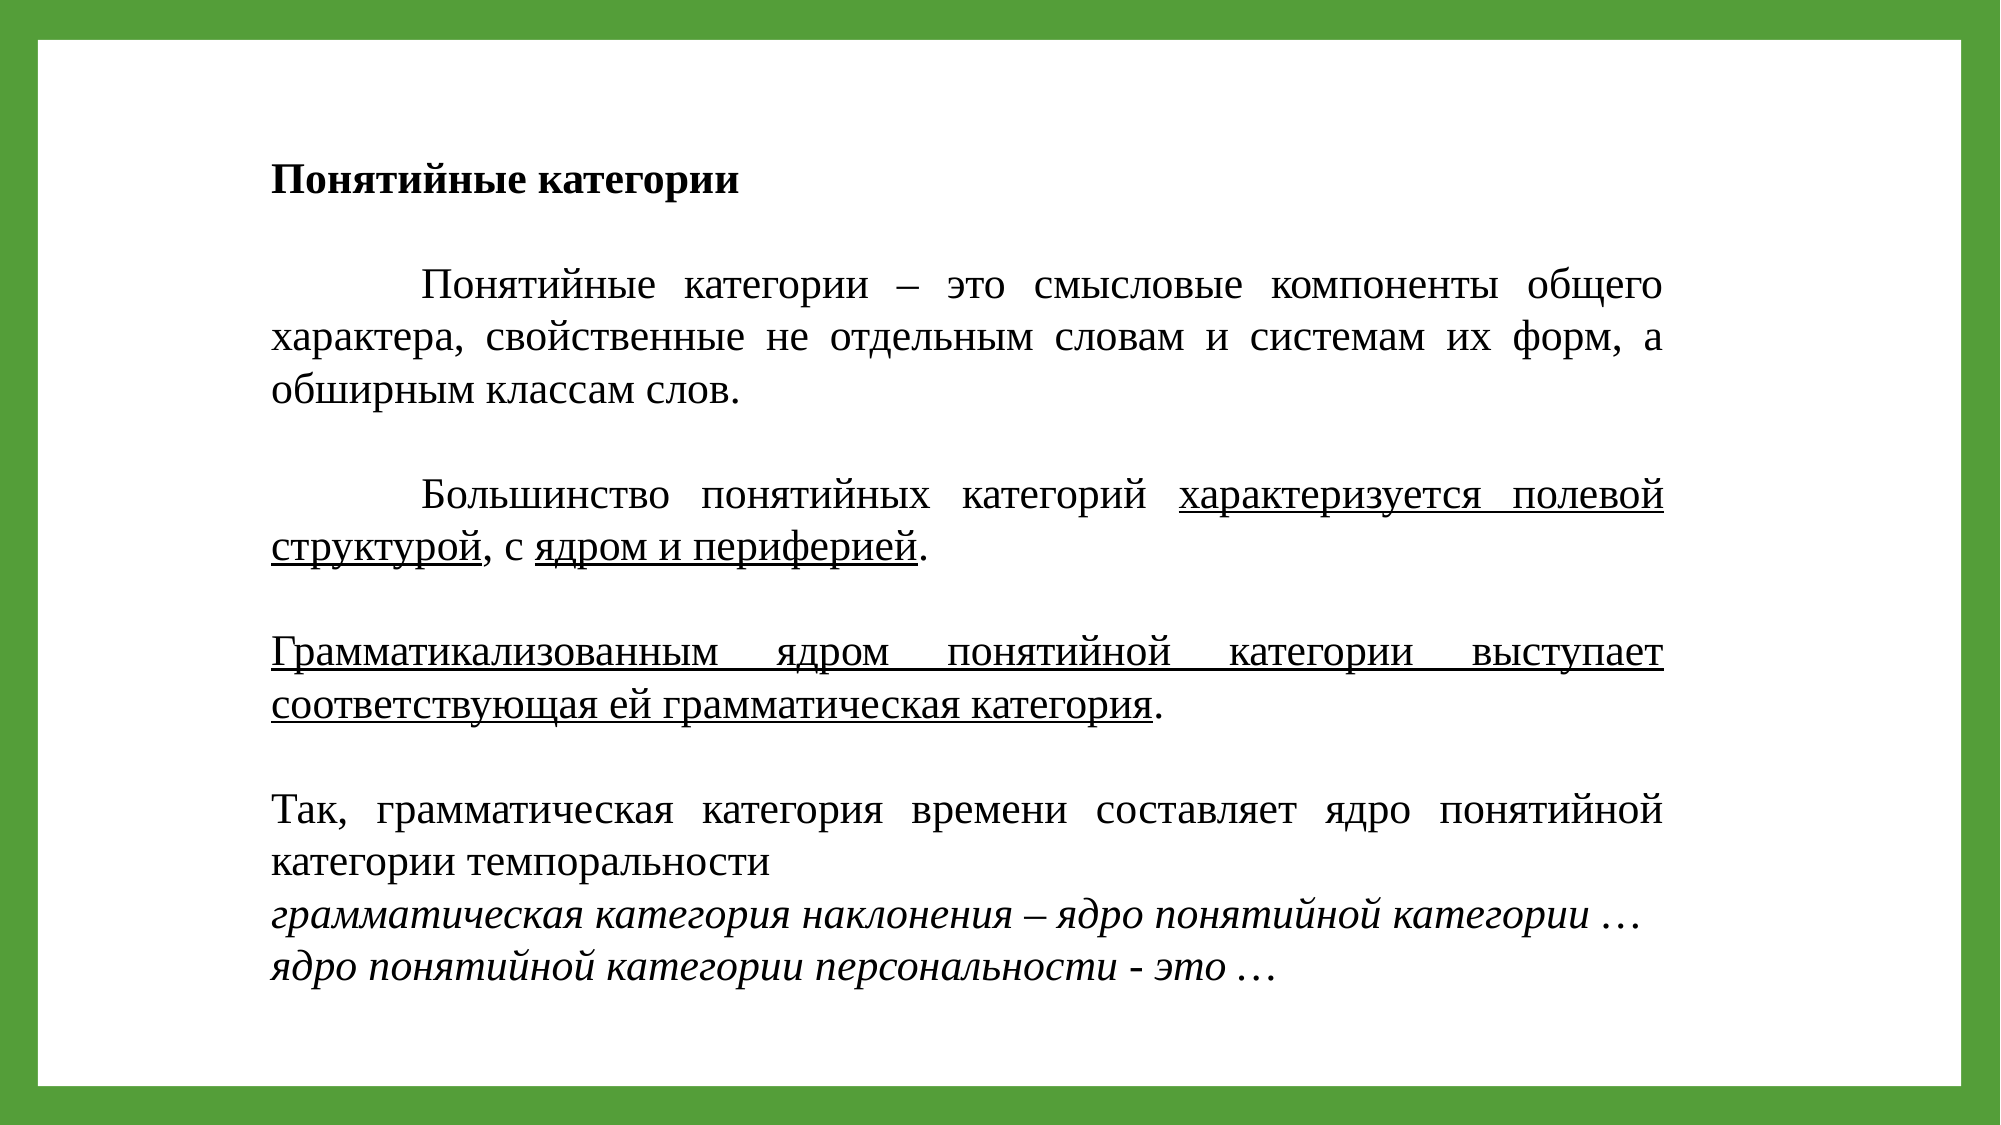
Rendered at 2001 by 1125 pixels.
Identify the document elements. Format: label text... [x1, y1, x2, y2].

text_box Понятийные категории Понятийные категории – это смысловые компоненты общего характера, свойственные не отдельным словам и системам их форм, а обширным классам слов. Большинство понятийных категорий характеризуется полевой структурой, с ядром и периферией. Грамматикализованным ядром понятийной категории выступает соответствующая ей грамматическая категория. Так, грамматическая категория времени составляет ядро понятийной категории темпоральности грамматическая категория наклонения – ядро понятийной категории … ядро понятийной категории персональности - это … [256, 142, 1680, 997]
